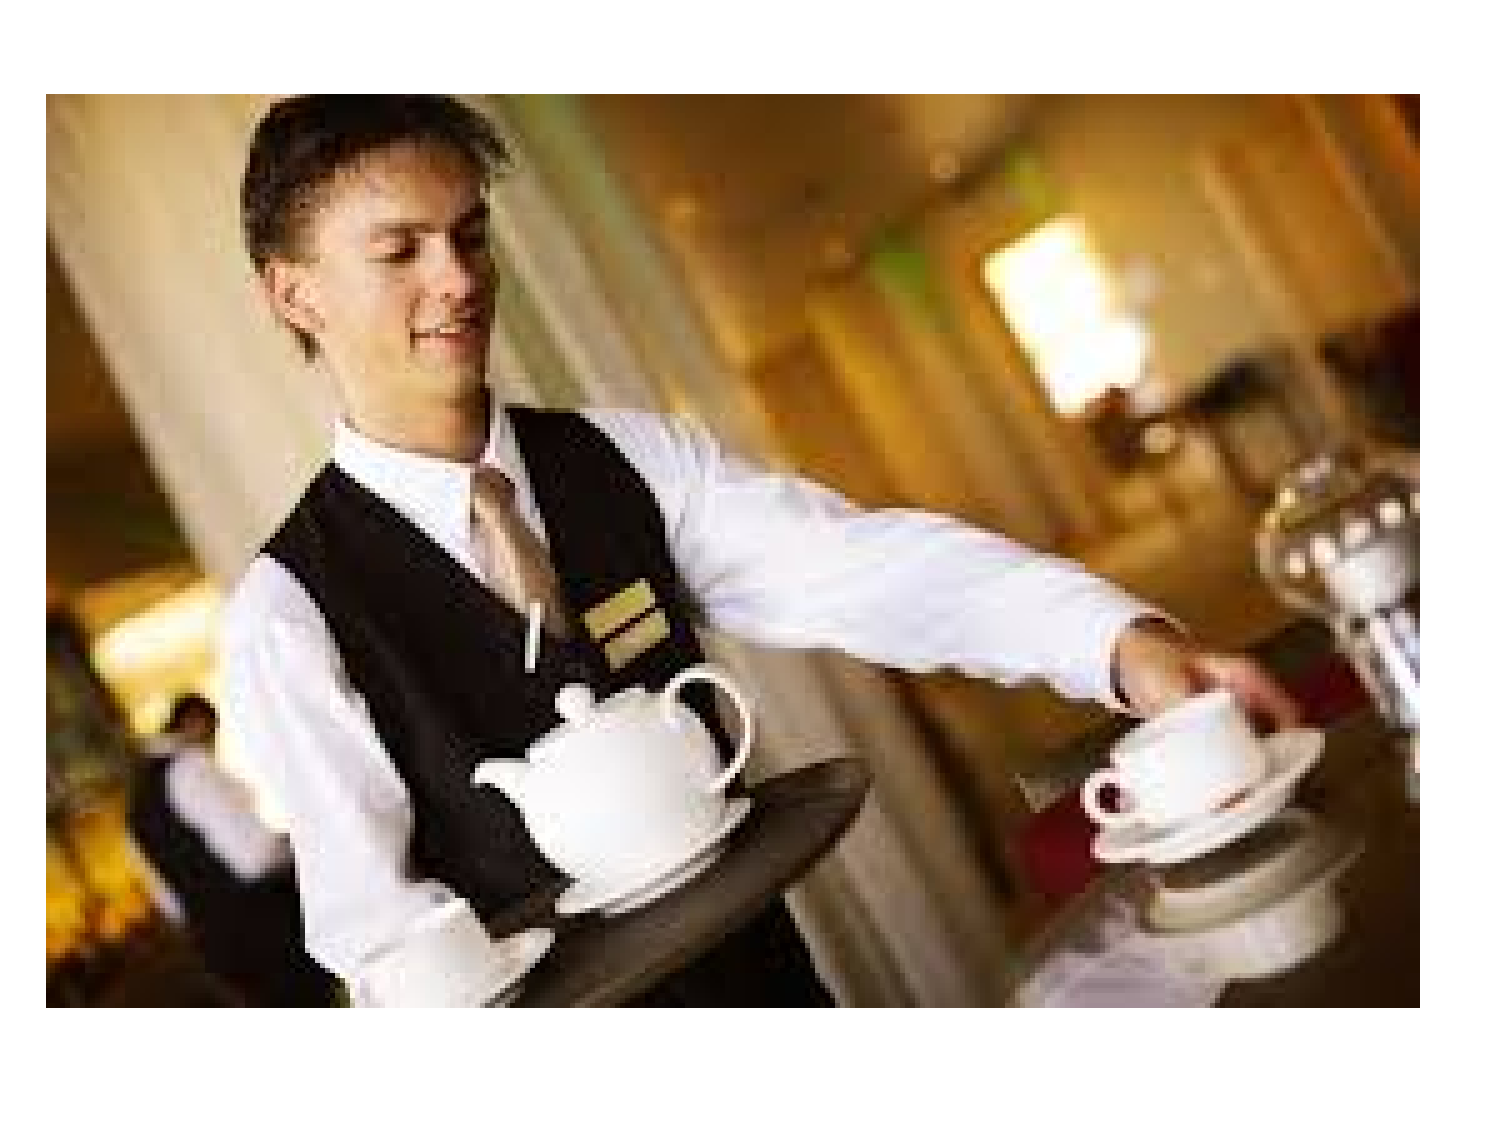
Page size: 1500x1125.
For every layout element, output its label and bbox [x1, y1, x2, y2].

picture [46, 94, 1420, 1008]
